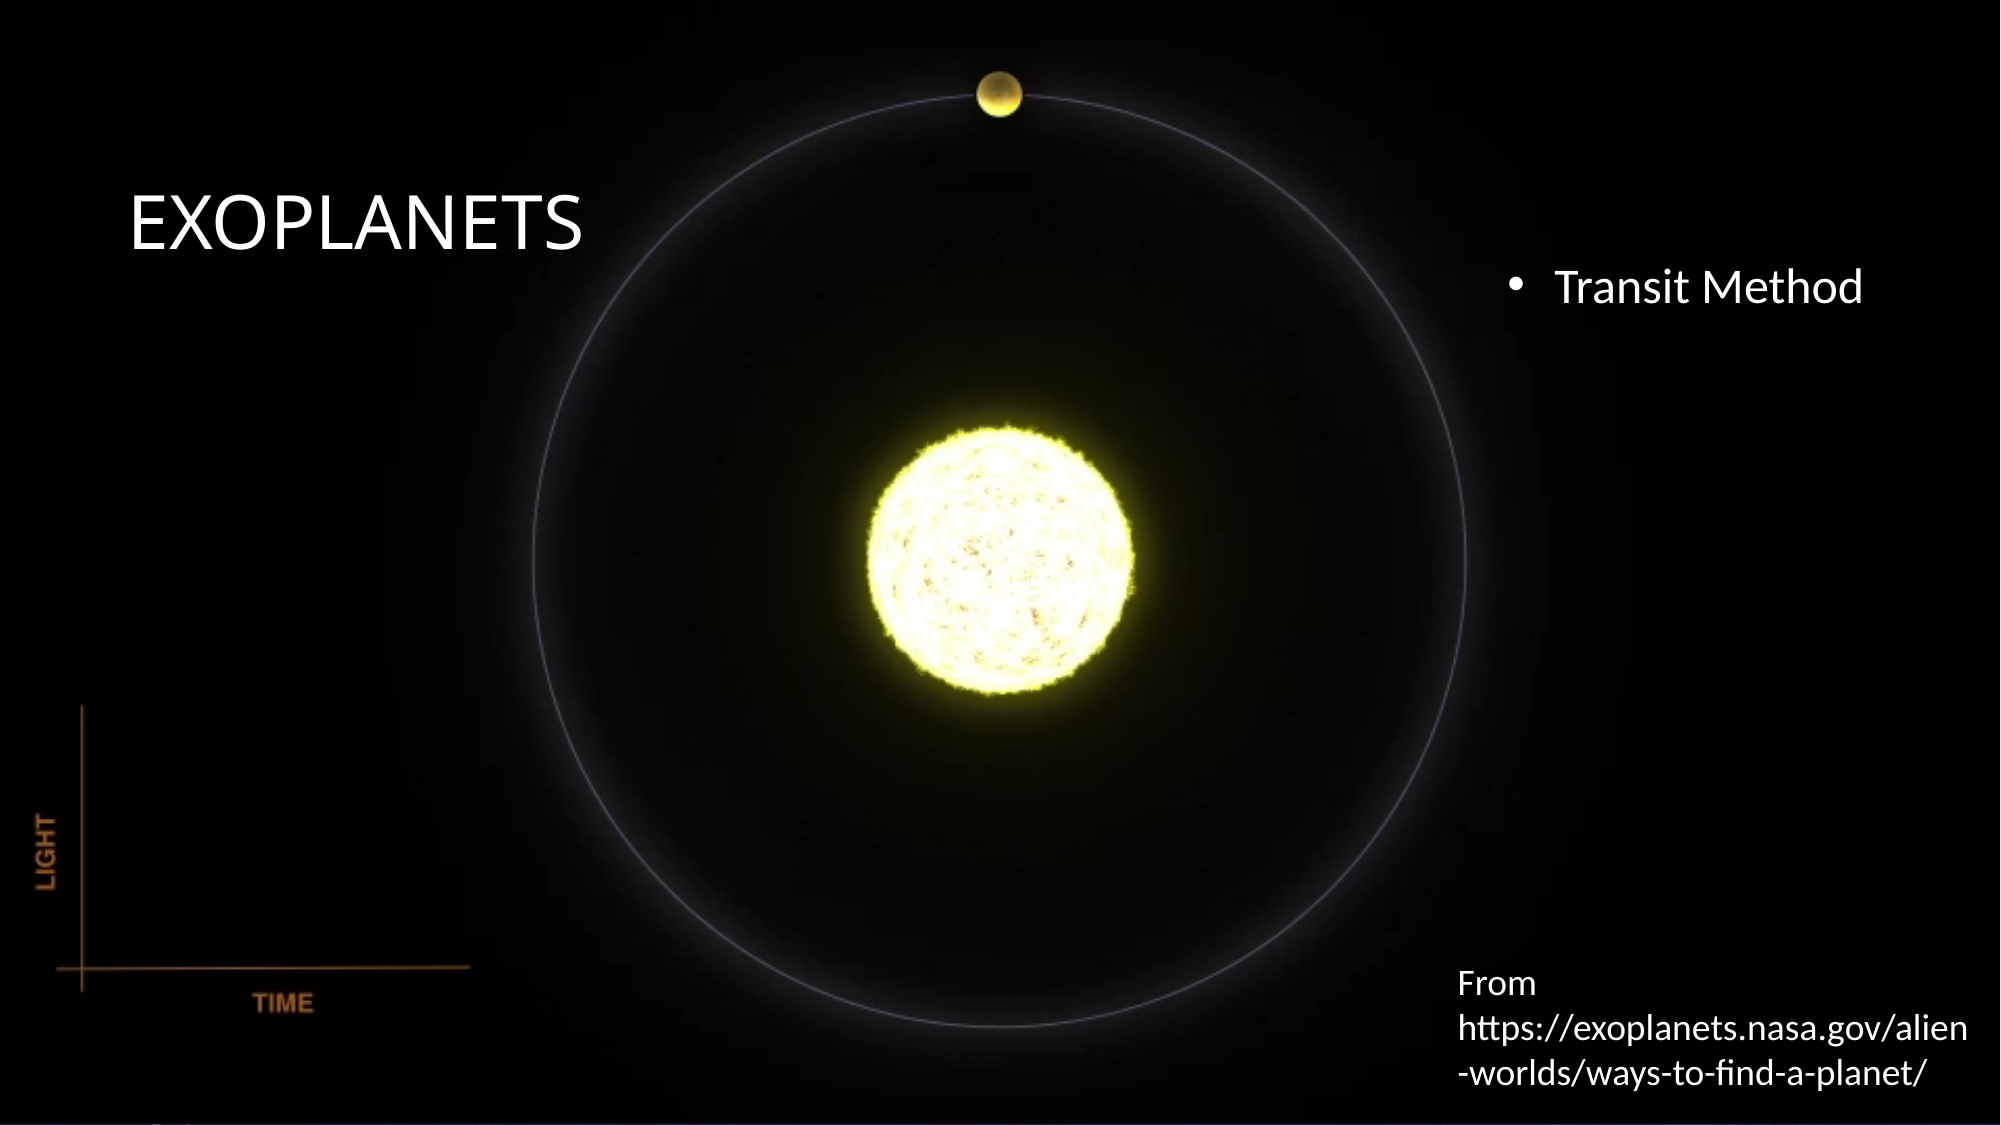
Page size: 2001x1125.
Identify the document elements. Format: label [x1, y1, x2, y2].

text_box [0, 0, 2000, 1125]
